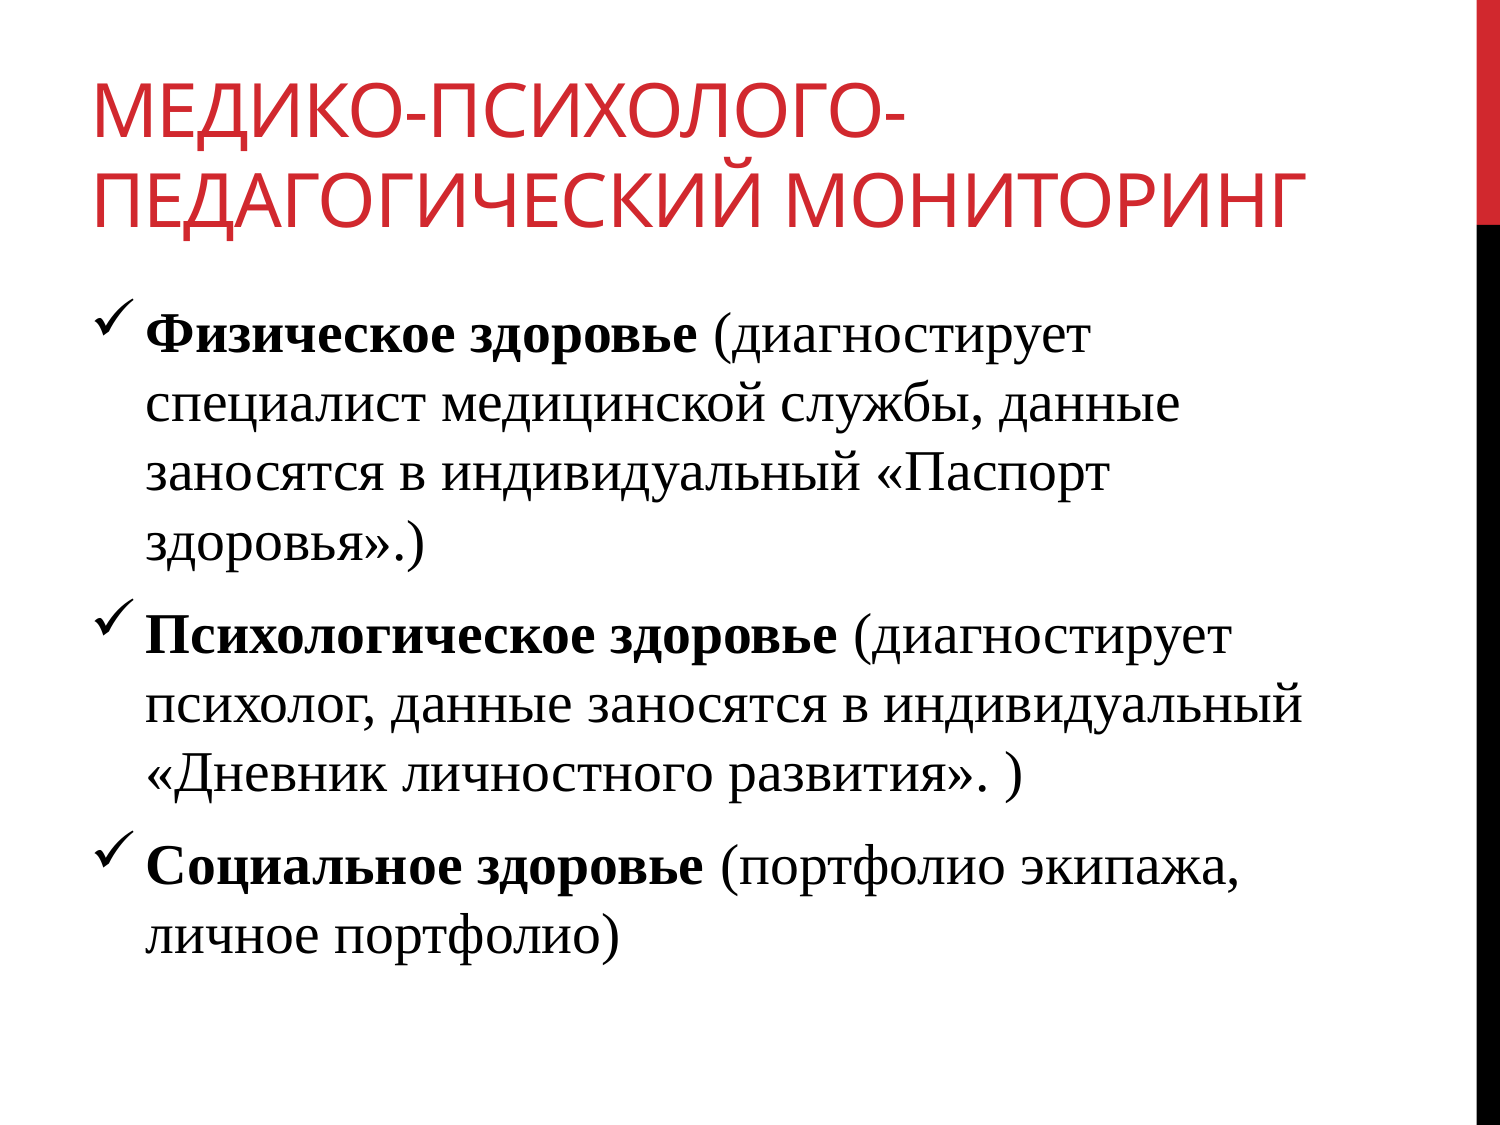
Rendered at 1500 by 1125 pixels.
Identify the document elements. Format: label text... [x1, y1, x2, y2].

list Физическое здоровье (диагностирует специалист медицинской службы, данные заносятся в индивидуальный «Паспорт здоровья».) Психологическое здоровье (диагностирует психолог, данные заносятся в индивидуальный «Дневник личностного развития». ) Социальное здоровье (портфолио экипажа, личное портфолио) [75, 287, 1325, 1005]
title медико-психолого-педагогический мониторинг [75, 25, 1329, 250]
